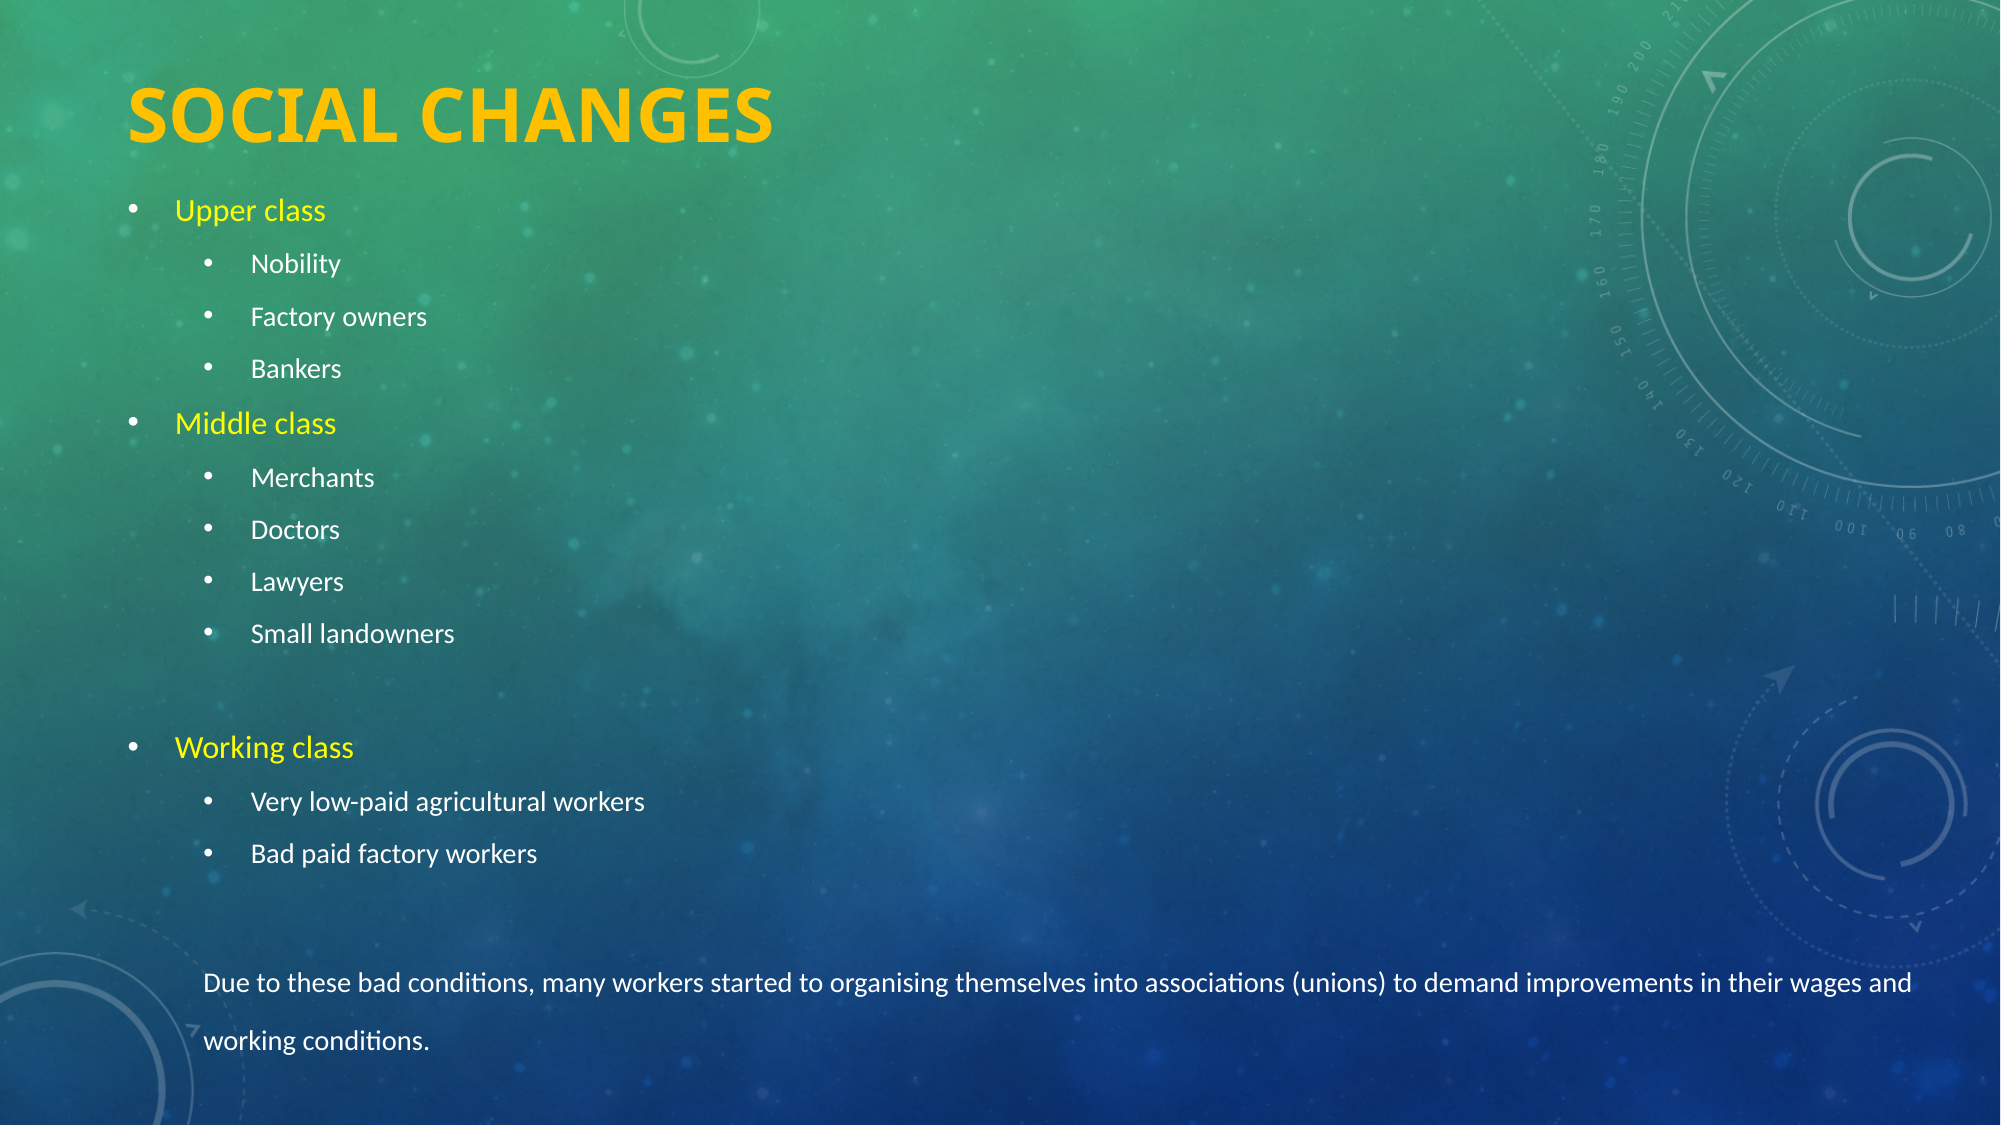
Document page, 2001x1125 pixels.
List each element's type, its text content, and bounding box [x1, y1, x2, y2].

list Upper class Nobility Factory owners Bankers Middle class Merchants Doctors Lawyers Small landowners Working class Very low-paid agricultural workers Bad paid factory workers Due to these bad conditions, many workers started to organising themselves into associations (unions) to demand improvements in their wages and working conditions. [112, 181, 1968, 1066]
picture [0, 0, 2001, 1125]
title Social changes [112, 25, 1775, 181]
